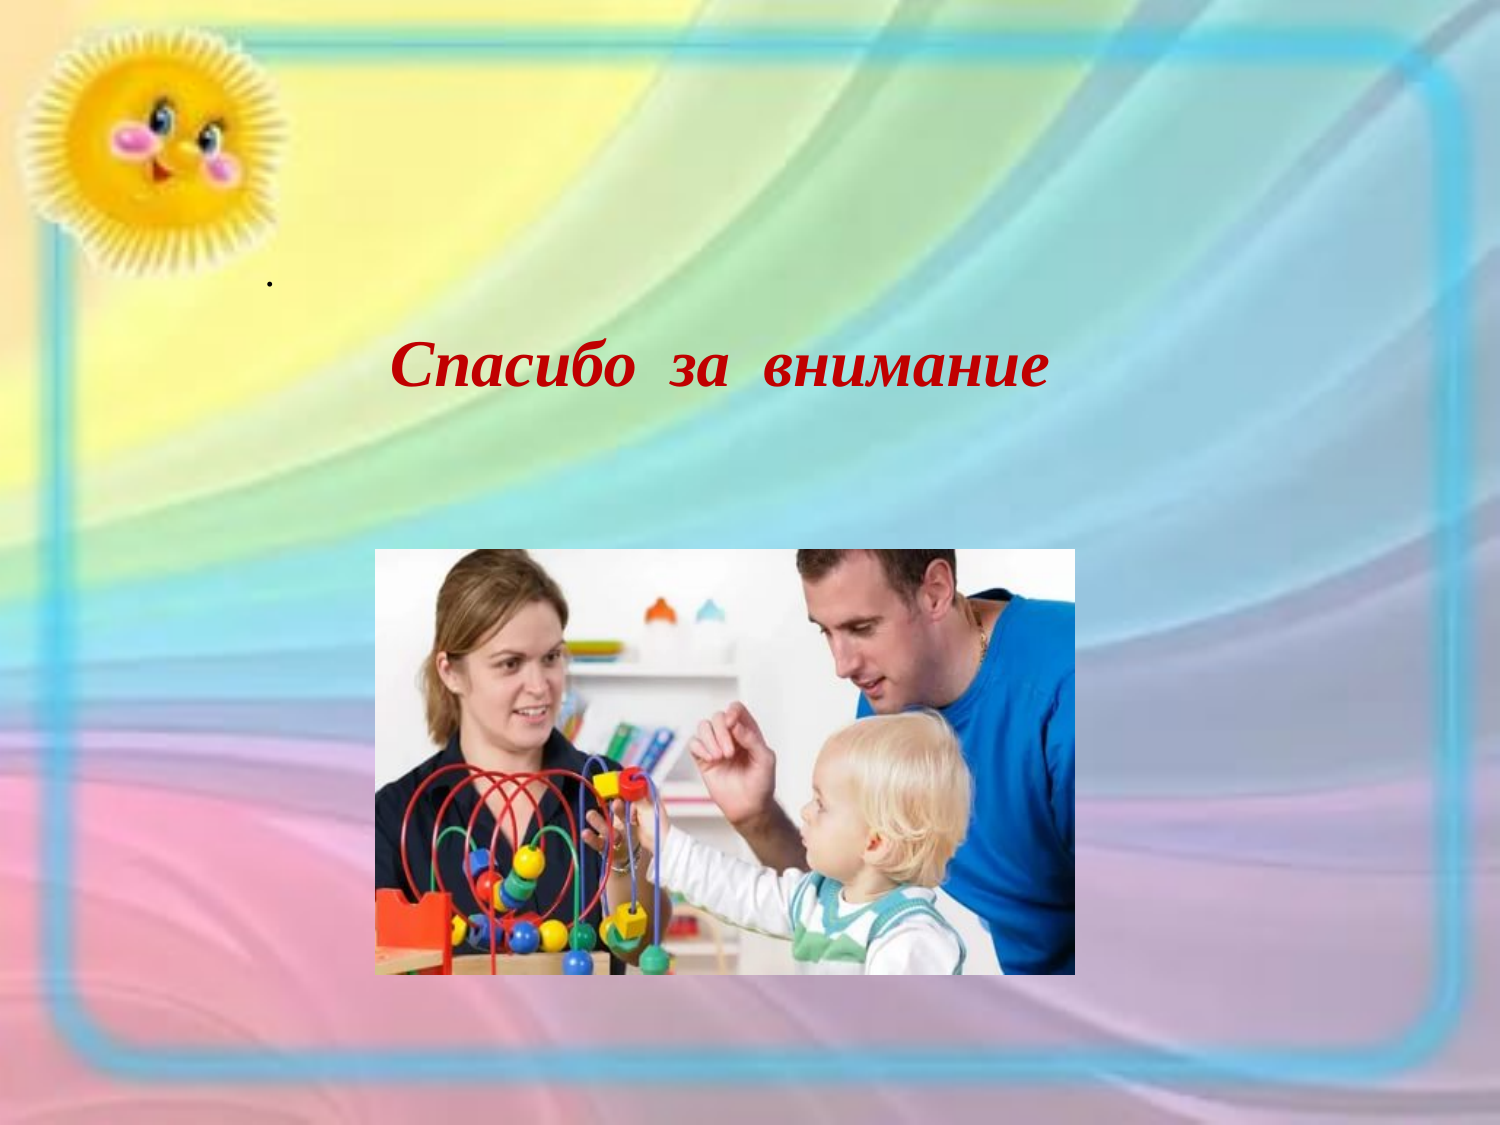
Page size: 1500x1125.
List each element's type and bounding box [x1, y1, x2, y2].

picture [374, 549, 1076, 976]
list [0, 0, 1500, 1125]
